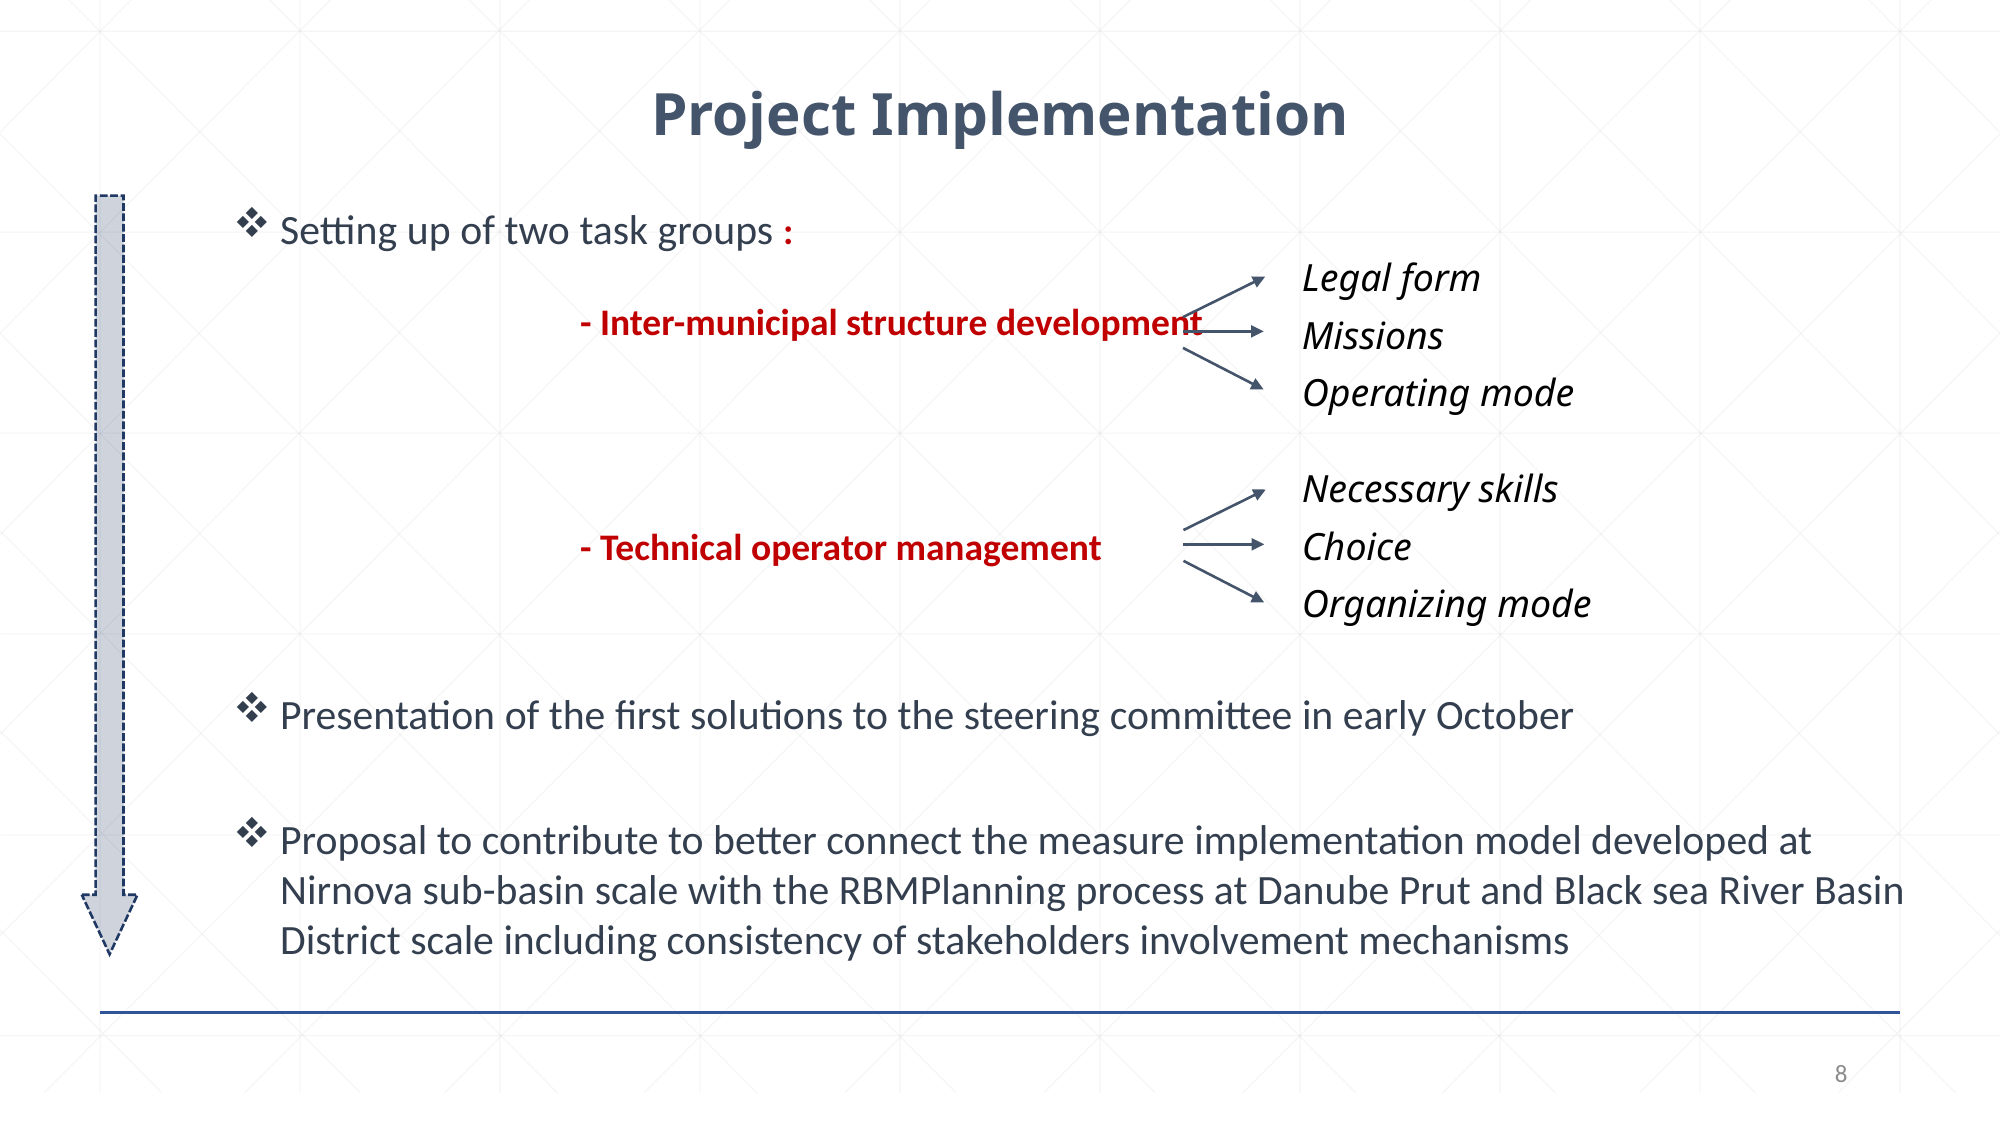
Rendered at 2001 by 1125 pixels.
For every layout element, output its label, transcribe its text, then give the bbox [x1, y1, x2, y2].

text_box [80, 194, 138, 955]
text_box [1182, 246, 1642, 635]
slide_number 8 [1412, 1042, 1863, 1103]
title Project Implementation [137, 59, 1863, 175]
text_box Setting up of two task groups : - Inter-municipal structure development - Technical operator management Presentation of the first solutions to the steering committee in early October Proposal to contribute to better connect the measure implementation model developed at Nirnova sub-basin scale with the RBMPlanning process at Danube Prut and Black sea River Basin District scale including consistency of stakeholders involvement mechanisms [218, 195, 1966, 971]
